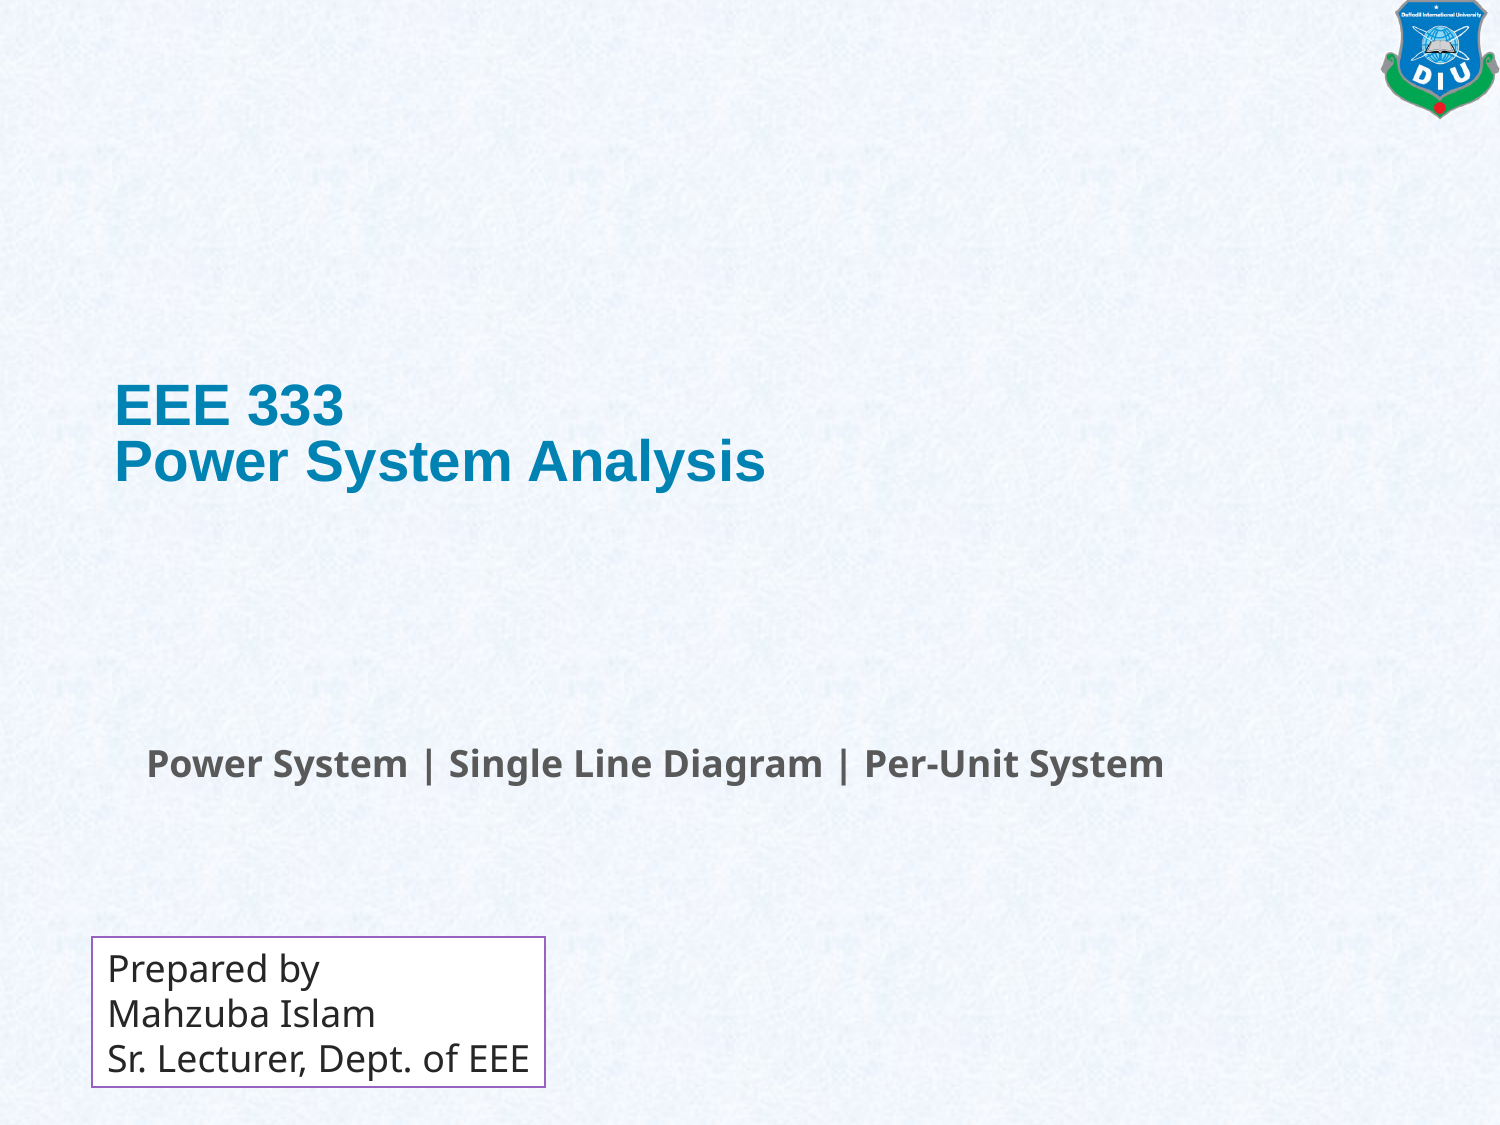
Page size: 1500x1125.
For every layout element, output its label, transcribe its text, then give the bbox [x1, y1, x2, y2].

subtitle Power System | Single Line Diagram | Per-Unit System [131, 737, 1188, 800]
picture [1380, 0, 1500, 120]
title EEE 333 Power System Analysis [99, 375, 1475, 500]
text_box Prepared by Mahzuba Islam Sr. Lecturer, Dept. of EEE [91, 936, 546, 1088]
